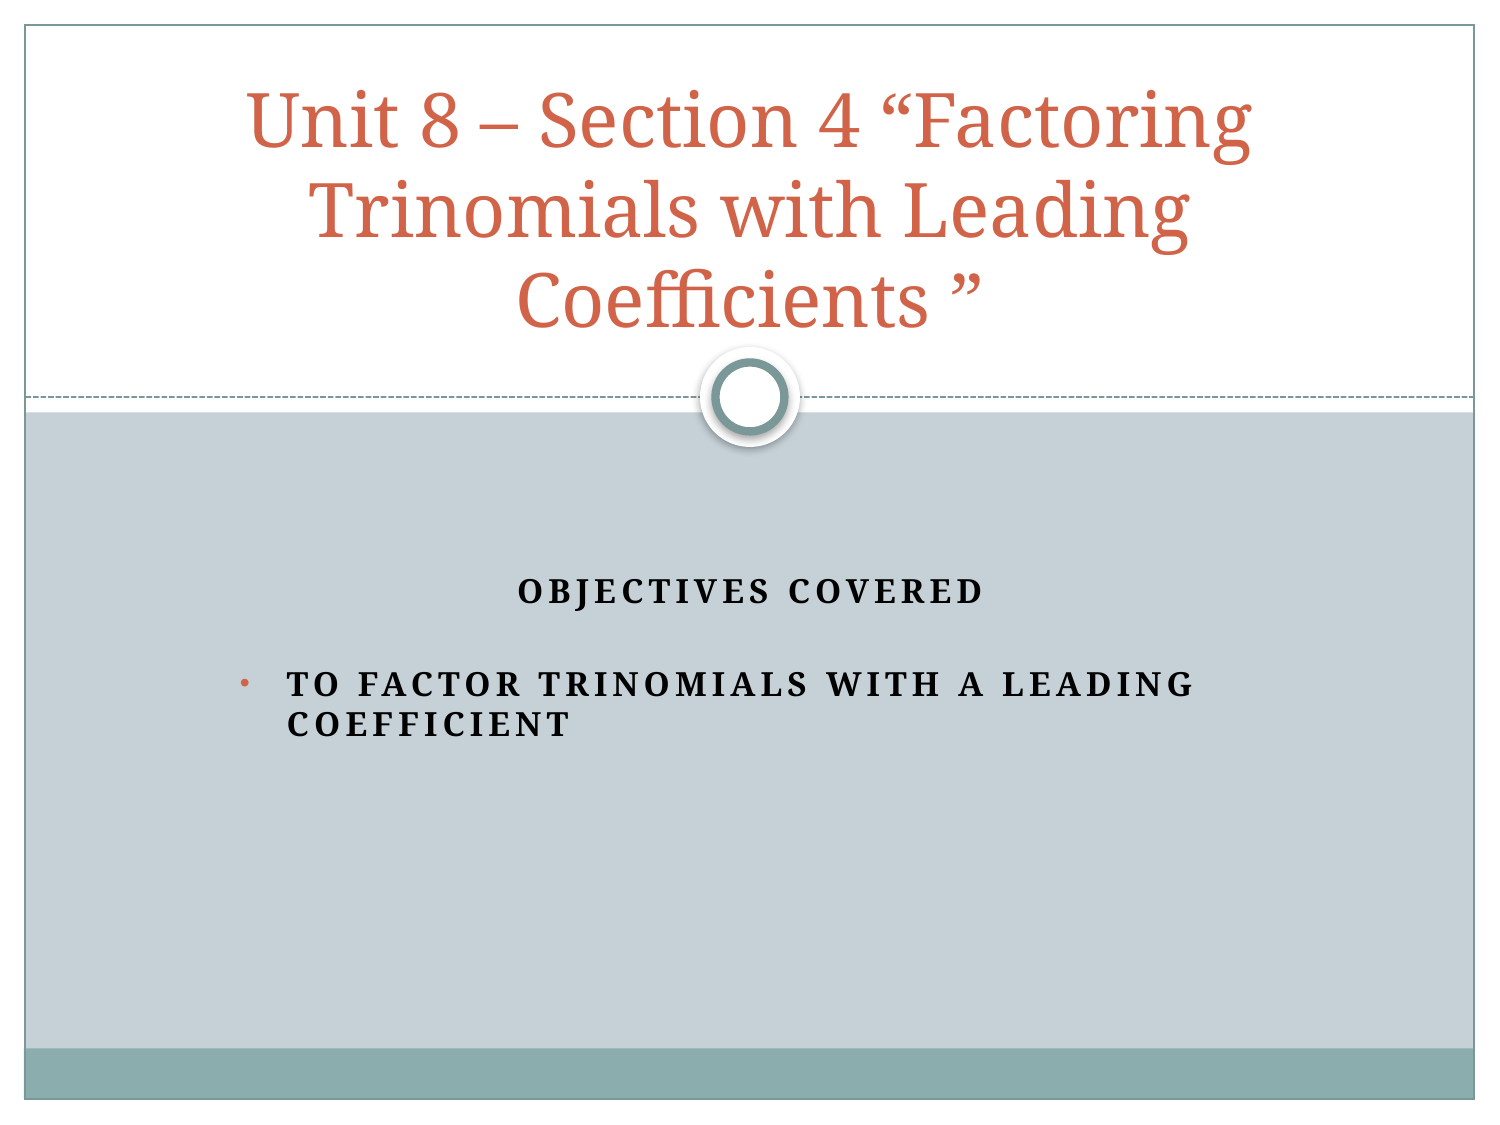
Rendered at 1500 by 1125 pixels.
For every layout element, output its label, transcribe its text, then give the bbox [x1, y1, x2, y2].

text_box Objectives Covered To Factor Trinomials with a leading coefficient [224, 562, 1275, 938]
